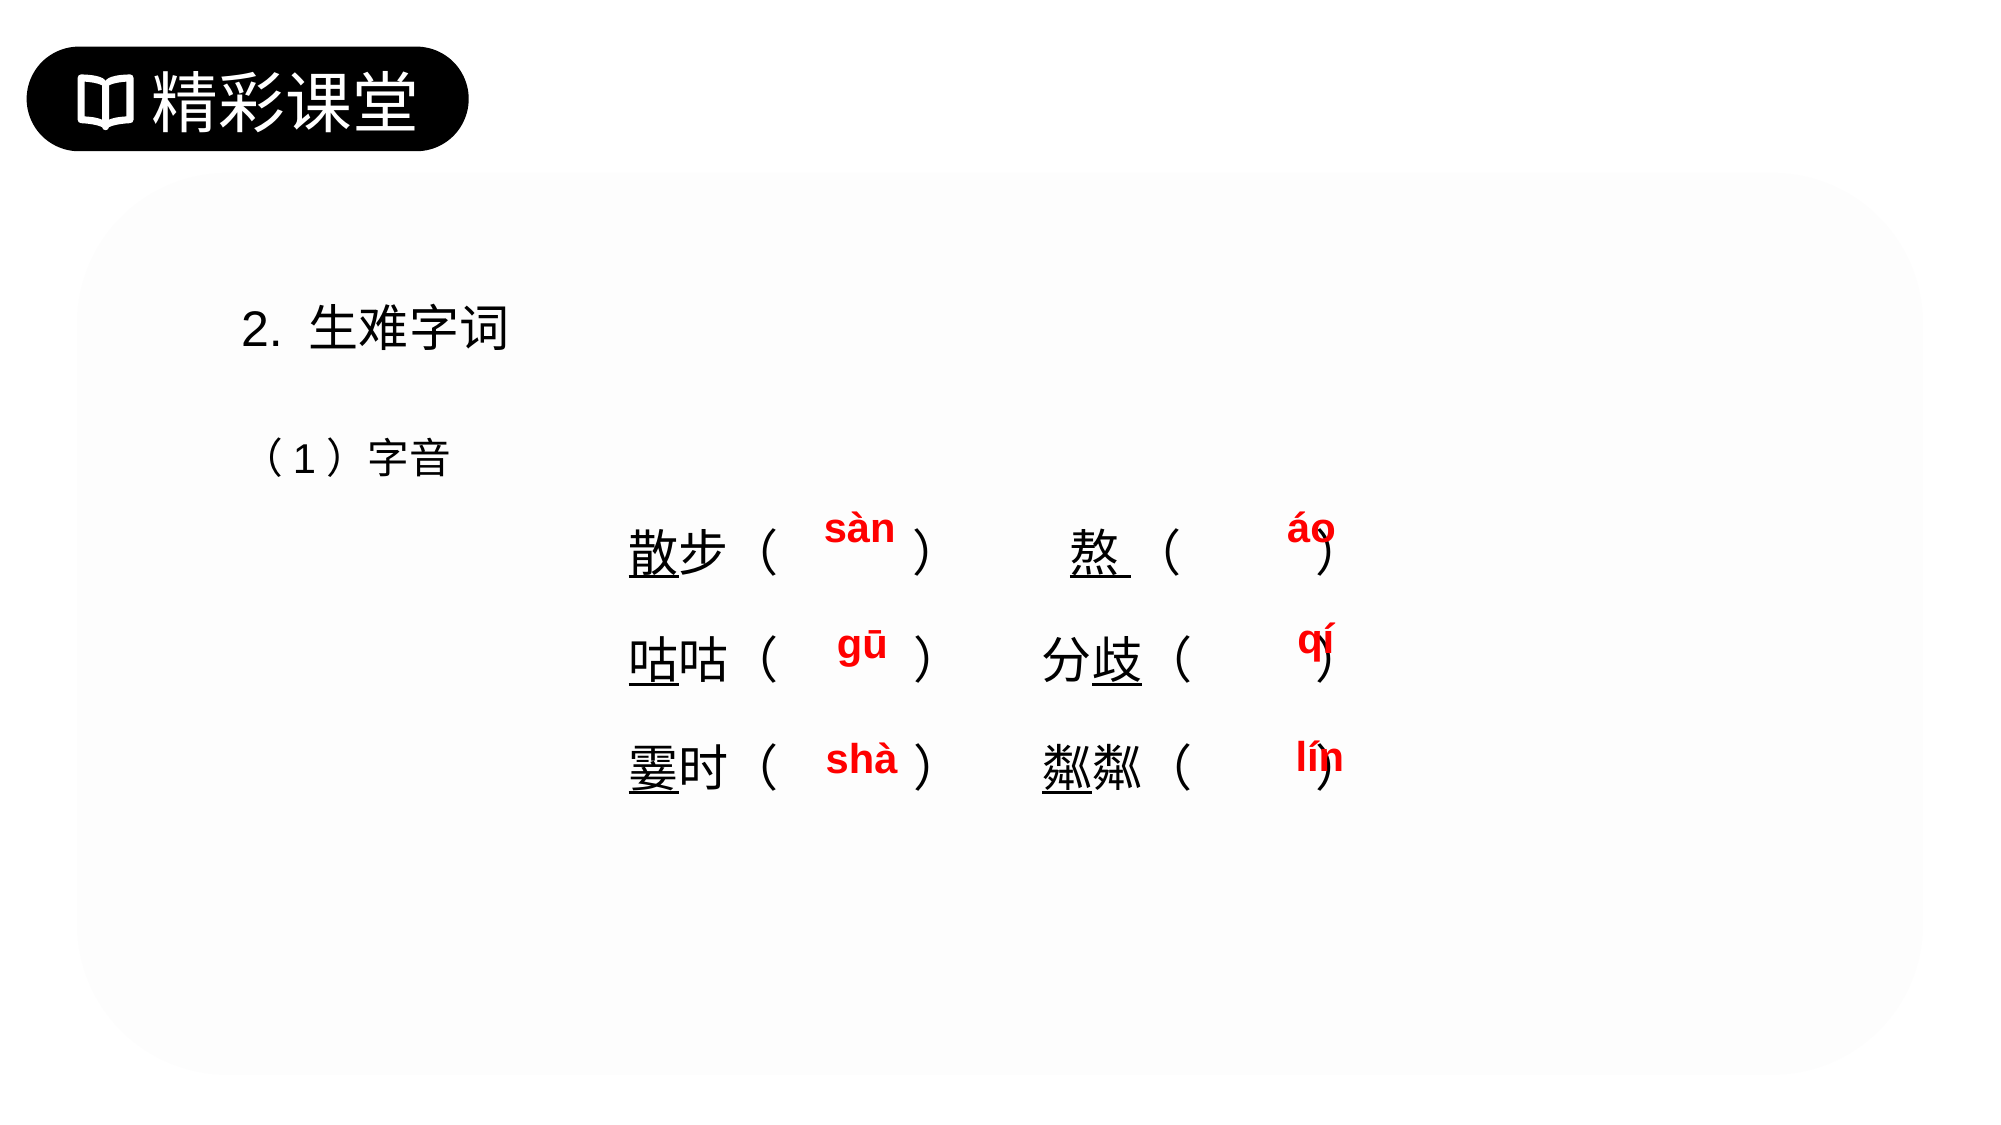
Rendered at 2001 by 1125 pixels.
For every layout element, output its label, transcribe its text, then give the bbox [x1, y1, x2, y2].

text_box lín [1280, 722, 1435, 788]
text_box gū [822, 609, 941, 675]
text_box sàn [809, 493, 954, 558]
text_box 精彩课堂 [137, 53, 444, 149]
text_box [25, 45, 470, 153]
text_box shà [810, 724, 953, 790]
text_box [76, 171, 1924, 1076]
text_box áo [1272, 493, 1379, 558]
text_box 2. 生难字词 （1）字音 [226, 199, 711, 489]
text_box 散步（ ） 熬 （ ） 咕咕（ ） 分歧（ ） 霎时（ ） 粼粼（ ） [613, 465, 1925, 805]
text_box qí [1282, 604, 1394, 669]
text_box [77, 74, 134, 131]
